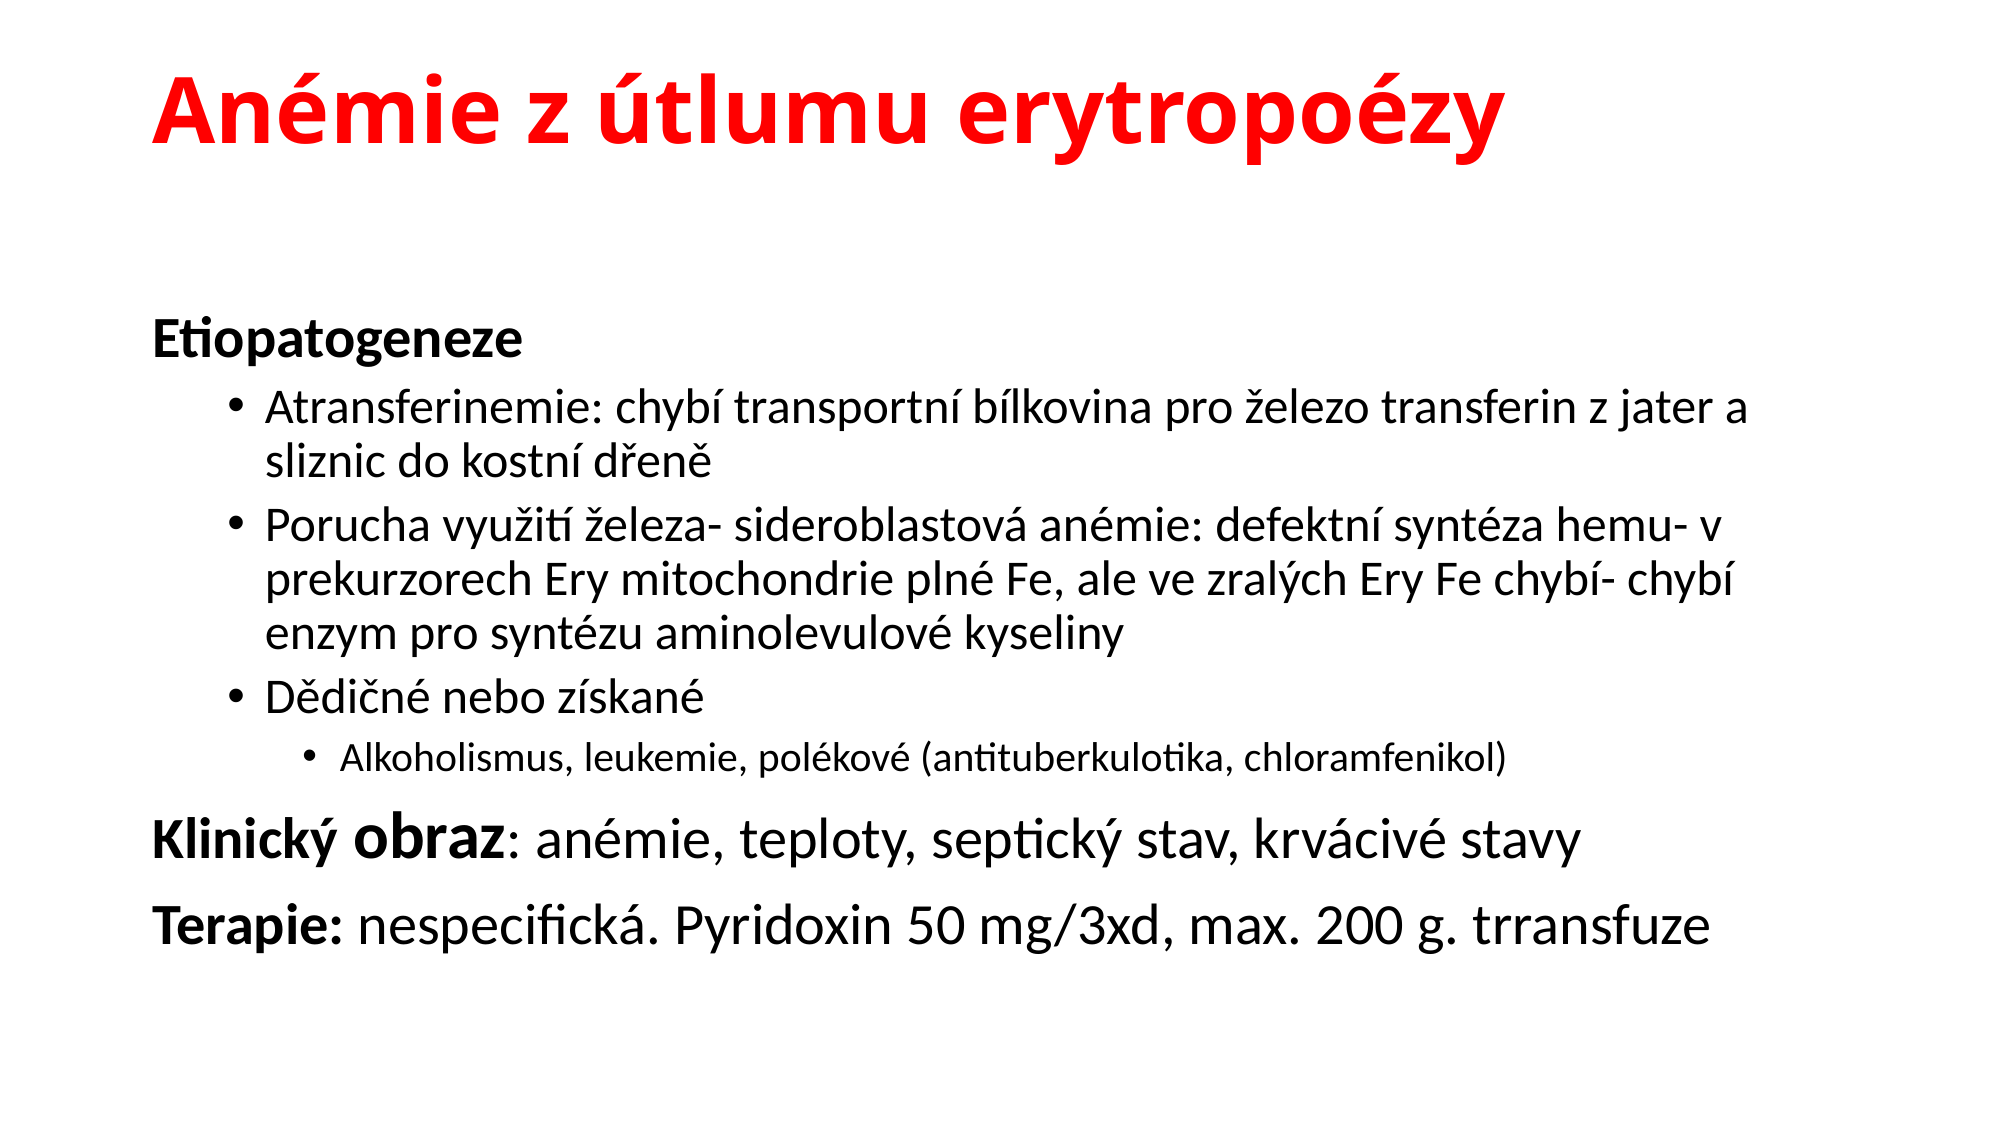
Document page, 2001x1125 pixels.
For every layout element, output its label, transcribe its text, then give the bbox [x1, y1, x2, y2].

title Anémie z útlumu erytropoézy [137, 59, 1863, 278]
list Etiopatogeneze Atransferinemie: chybí transportní bílkovina pro železo transferin z jater a sliznic do kostní dřeně Porucha využití železa- sideroblastová anémie: defektní syntéza hemu- v prekurzorech Ery mitochondrie plné Fe, ale ve zralých Ery Fe chybí- chybí enzym pro syntézu aminolevulové kyseliny Dědičné nebo získané Alkoholismus, leukemie, polékové (antituberkulotika, chloramfenikol) Klinický obraz: anémie, teploty, septický stav, krvácivé stavy Terapie: nespecifická. Pyridoxin 50 mg/3xd, max. 200 g. trransfuze [137, 299, 1863, 1014]
